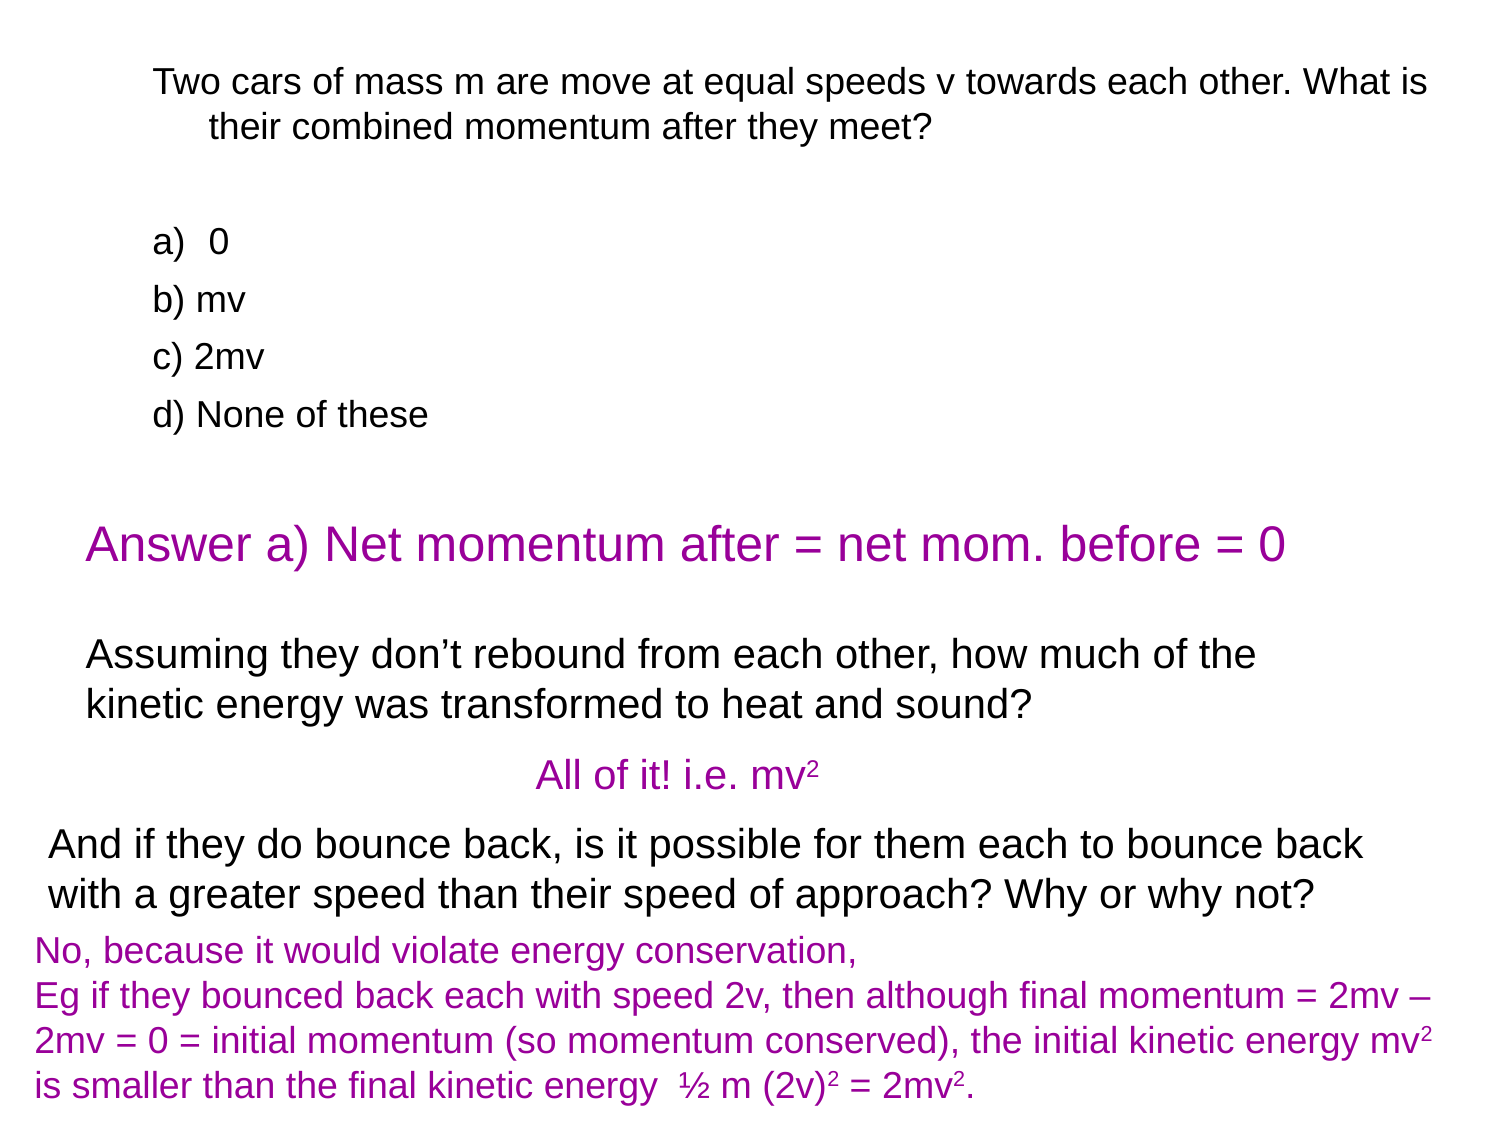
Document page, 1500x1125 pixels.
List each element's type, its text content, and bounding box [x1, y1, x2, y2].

text_box Assuming they don’t rebound from each other, how much of the kinetic energy was transformed to heat and sound? All of it! i.e. mv2 [70, 619, 1296, 806]
text_box No, because it would violate energy conservation, Eg if they bounced back each with speed 2v, then although final momentum = 2mv – 2mv = 0 = initial momentum (so momentum conserved), the initial kinetic energy mv2 is smaller than the final kinetic energy ½ m (2v)2 = 2mv2. [19, 918, 1475, 1114]
text_box Two cars of mass m are move at equal speeds v towards each other. What is their combined momentum after they meet? 0 b) mv c) 2mv d) None of these [137, 49, 1450, 443]
text_box Answer a) Net momentum after = net mom. before = 0 [70, 503, 1421, 579]
text_box And if they do bounce back, is it possible for them each to bounce back with a greater speed than their speed of approach? Why or why not? [33, 809, 1450, 918]
